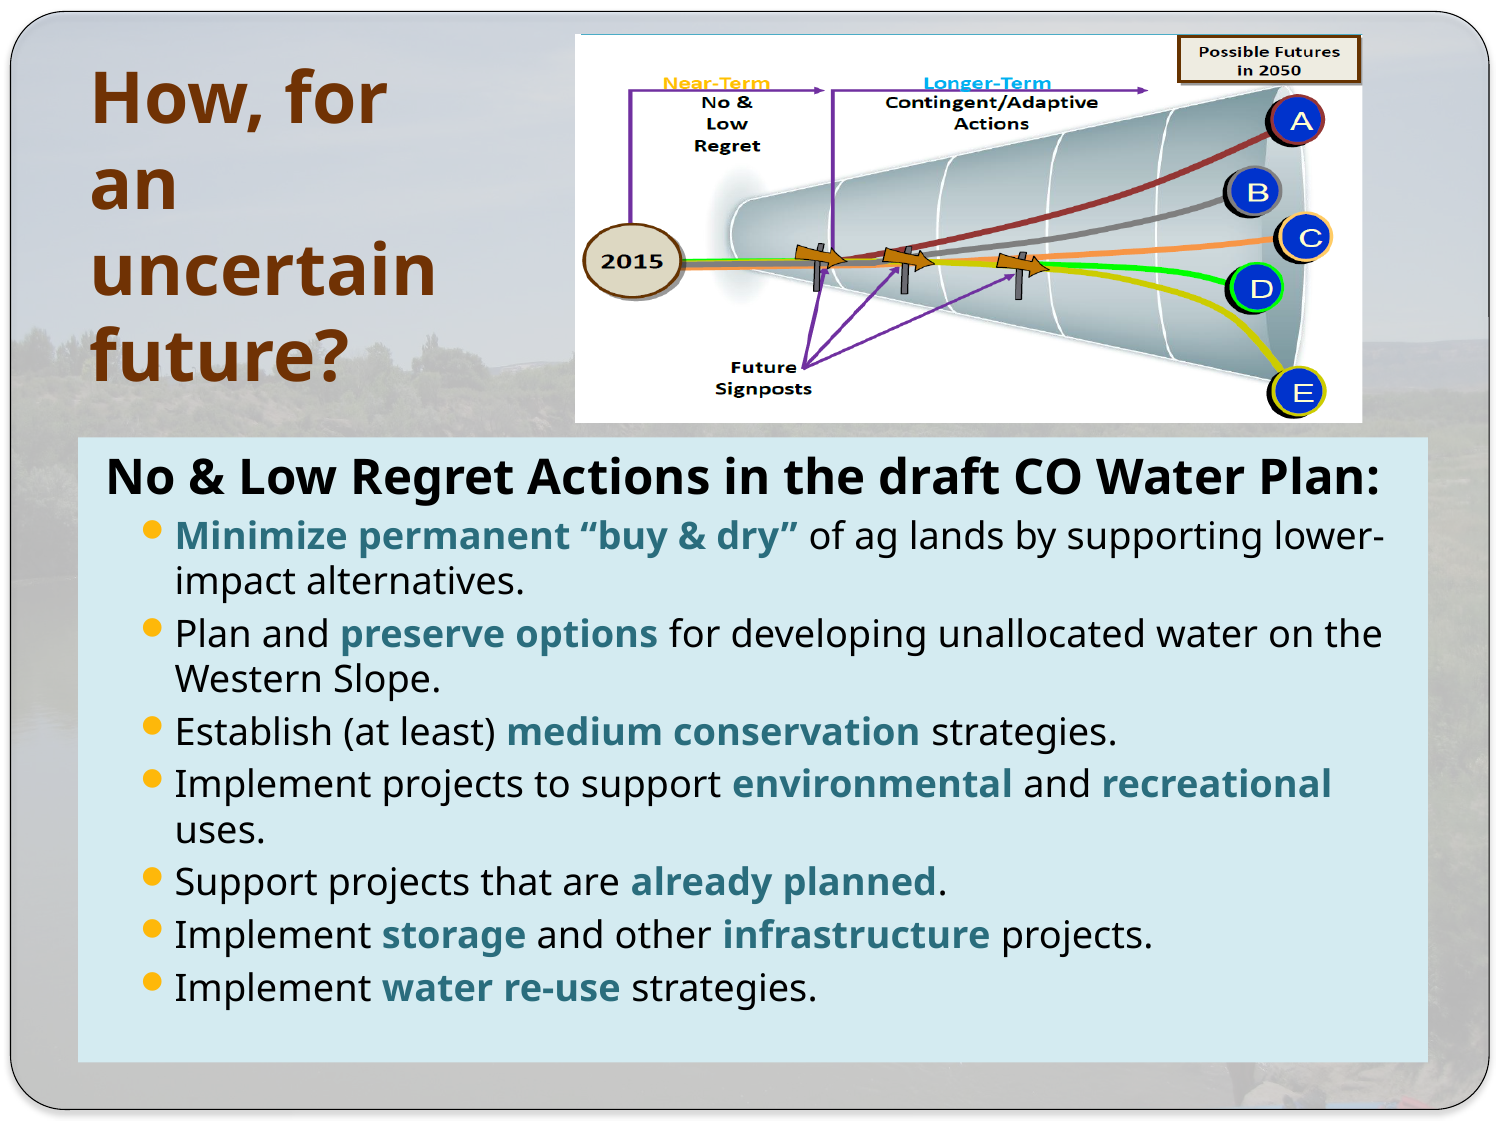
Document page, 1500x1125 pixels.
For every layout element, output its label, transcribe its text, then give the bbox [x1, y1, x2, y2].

picture [574, 34, 1363, 423]
list No & Low Regret Actions in the draft CO Water Plan: Minimize permanent “buy & dry” of ag lands by supporting lower-impact alternatives. Plan and preserve options for developing unallocated water on the Western Slope. Establish (at least) medium conservation strategies. Implement projects to support environmental and recreational uses. Support projects that are already planned. Implement storage and other infrastructure projects. Implement water re-use strategies. [78, 437, 1428, 1063]
title How, for an uncertain future? [75, 44, 513, 413]
